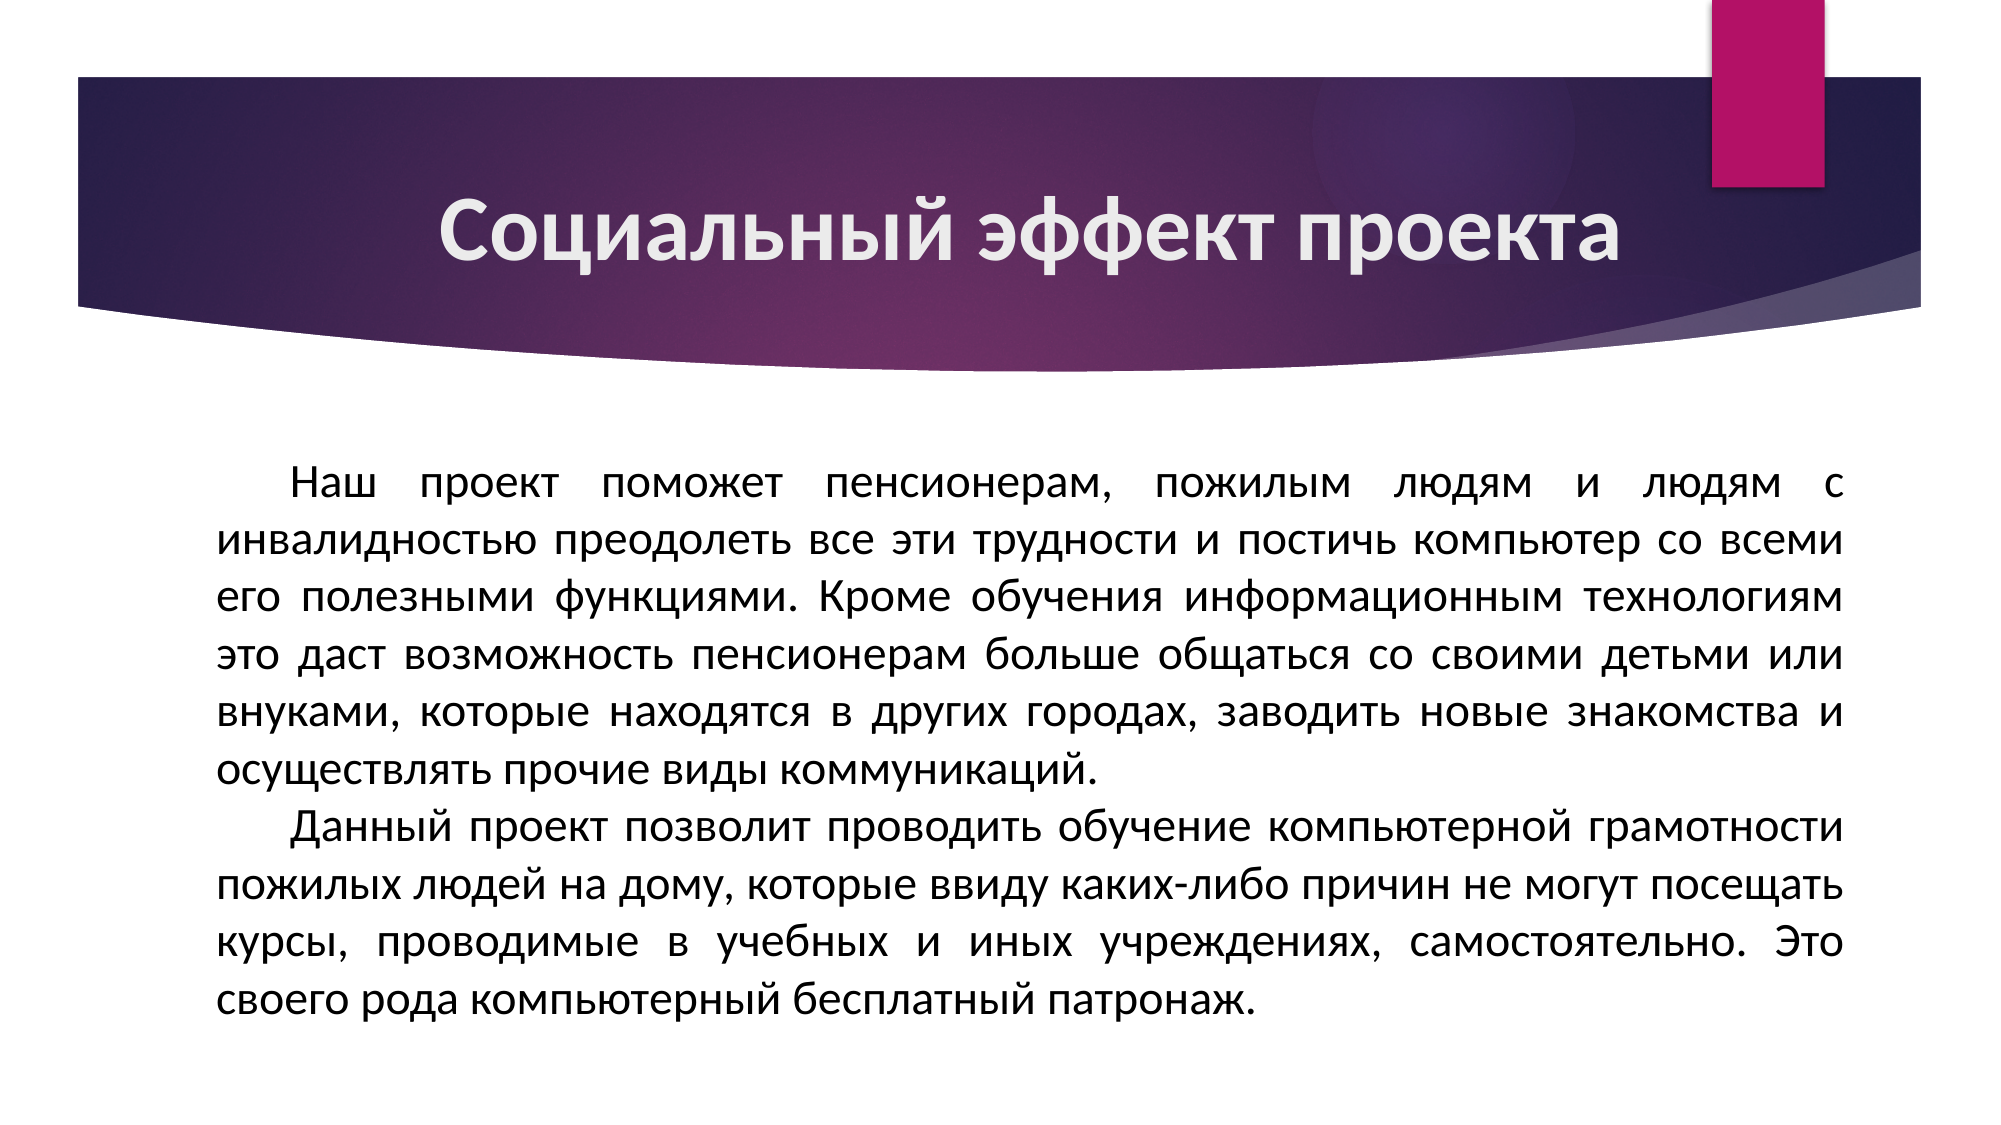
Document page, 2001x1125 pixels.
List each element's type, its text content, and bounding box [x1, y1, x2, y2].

text_box Наш проект поможет пенсионерам, пожилым людям и людям с инвалидностью преодолеть все эти трудности и постичь компьютер со всеми его полезными функциями. Кроме обучения информационным технологиям это даст возможность пенсионерам больше общаться со своими детьми или внуками, которые находятся в других городах, заводить новые знакомства и осуществлять прочие виды коммуникаций. Данный проект позволит проводить обучение компьютерной грамотности пожилых людей на дому, которые ввиду каких-либо причин не могут посещать курсы, проводимые в учебных и иных учреждениях, самостоятельно. Это своего рода компьютерный бесплатный патронаж. [201, 441, 1862, 1032]
title Социальный эффект проекта [419, 181, 1644, 265]
